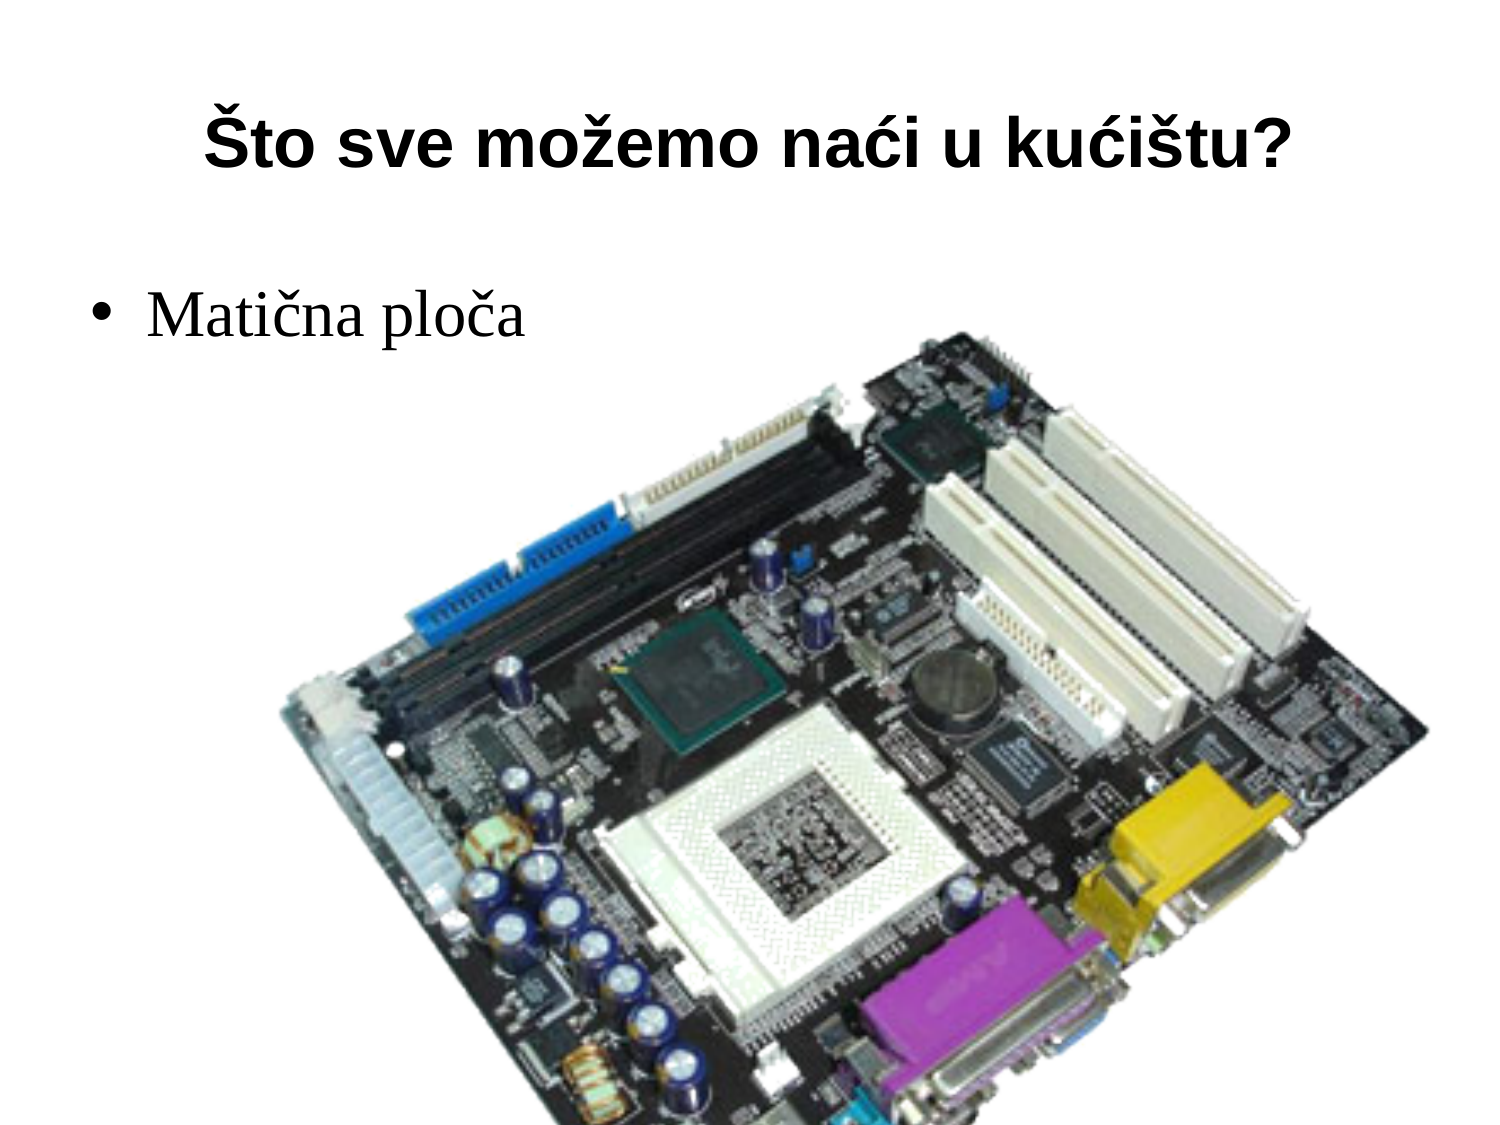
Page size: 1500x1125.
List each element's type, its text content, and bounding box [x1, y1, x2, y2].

picture [245, 207, 1465, 1125]
list Matična ploča [75, 262, 240, 1005]
title Što sve možemo naći u kućištu? [75, 45, 1425, 233]
